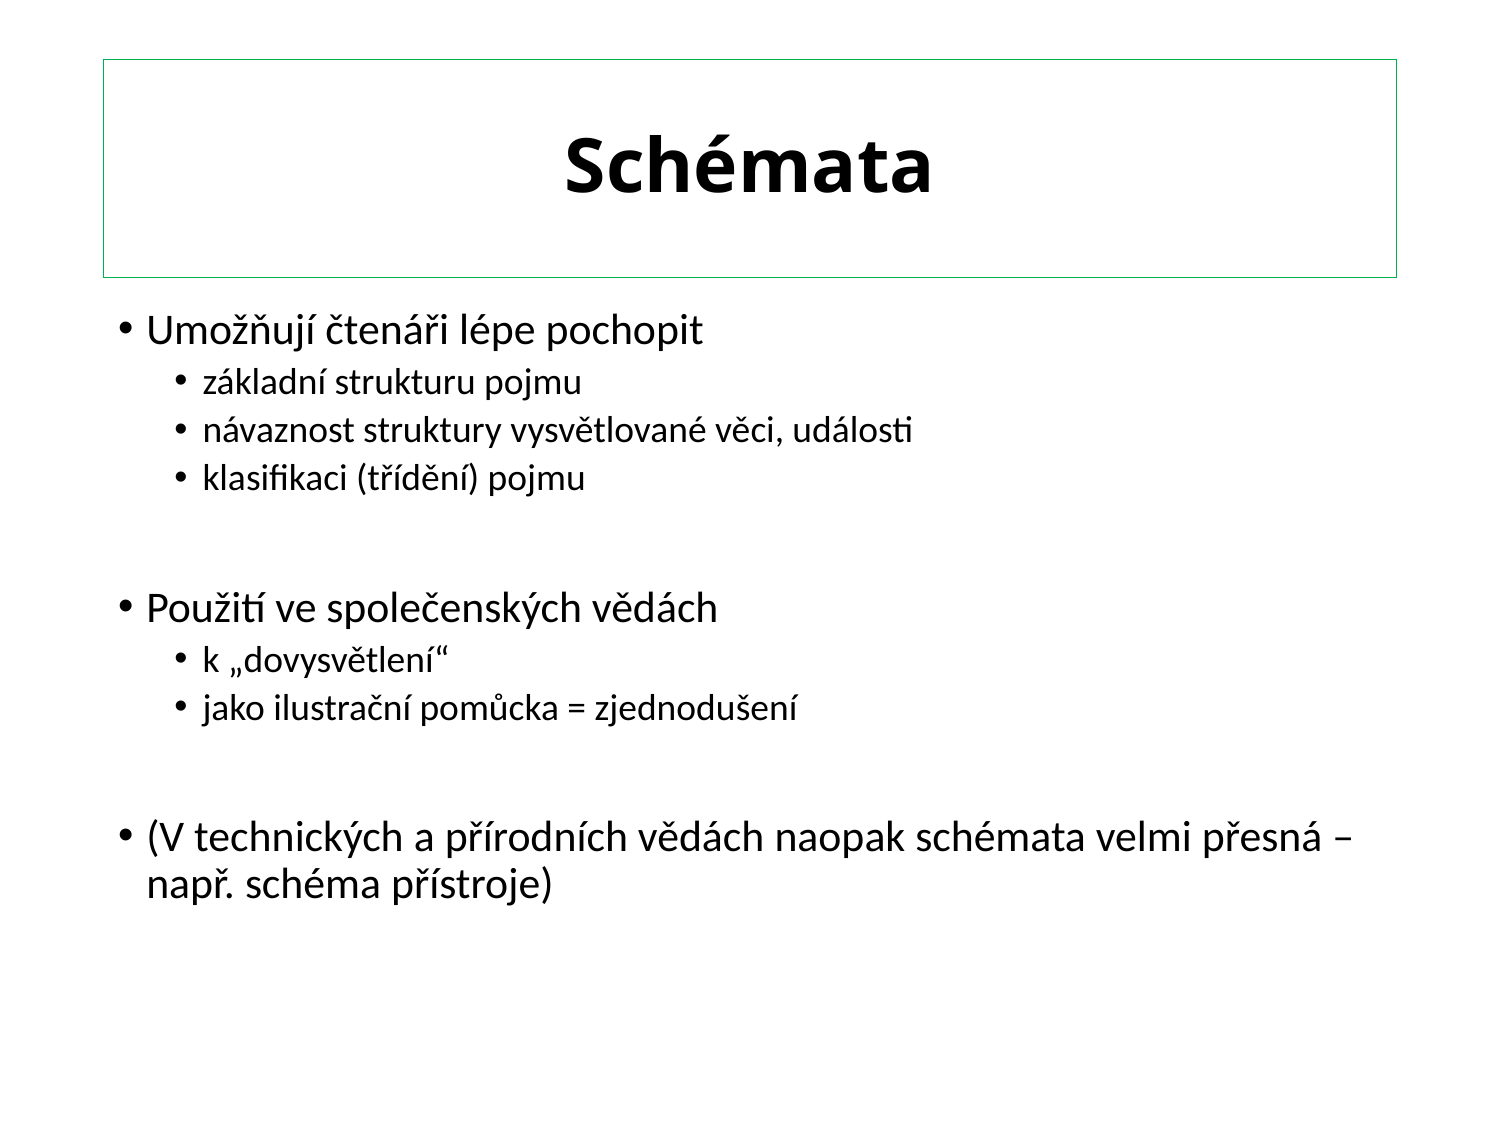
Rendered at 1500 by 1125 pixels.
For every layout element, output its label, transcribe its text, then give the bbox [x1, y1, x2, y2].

list Umožňují čtenáři lépe pochopit základní strukturu pojmu návaznost struktury vysvětlované věci, události klasifikaci (třídění) pojmu Použití ve společenských vědách k „dovysvětlení“ jako ilustrační pomůcka = zjednodušení (V technických a přírodních vědách naopak schémata velmi přesná – např. schéma přístroje) [103, 299, 1397, 1014]
title Schémata [103, 59, 1397, 278]
